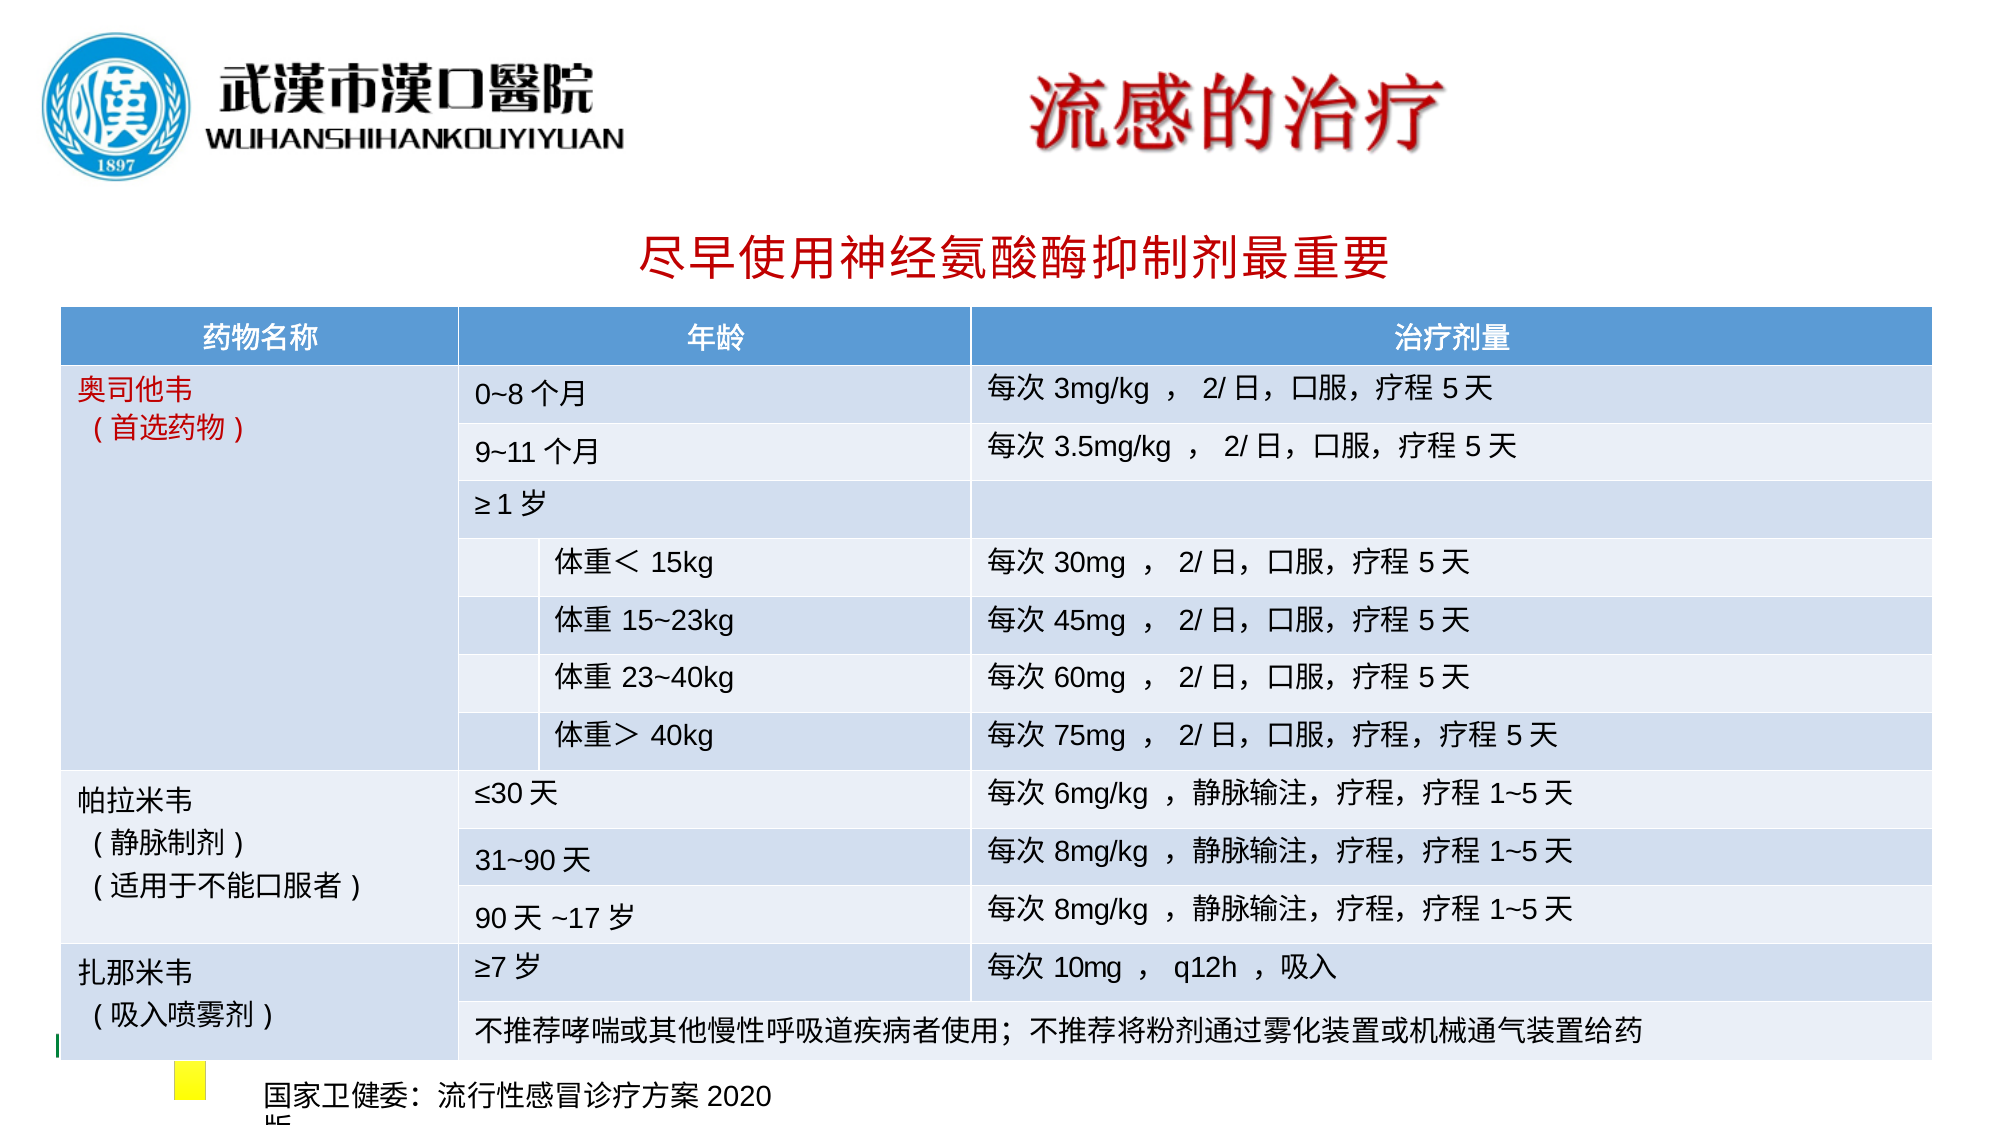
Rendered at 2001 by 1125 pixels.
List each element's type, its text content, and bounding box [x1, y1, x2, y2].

text_box 尽早使用神经氨酸酶抑制剂最重要 [636, 227, 1392, 288]
picture [1028, 70, 1451, 160]
text_box 国家卫健委：流行性感冒诊疗方案2020版 [261, 1100, 795, 1115]
picture [26, 15, 640, 192]
picture [56, 537, 1457, 1100]
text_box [61, 306, 1933, 1061]
